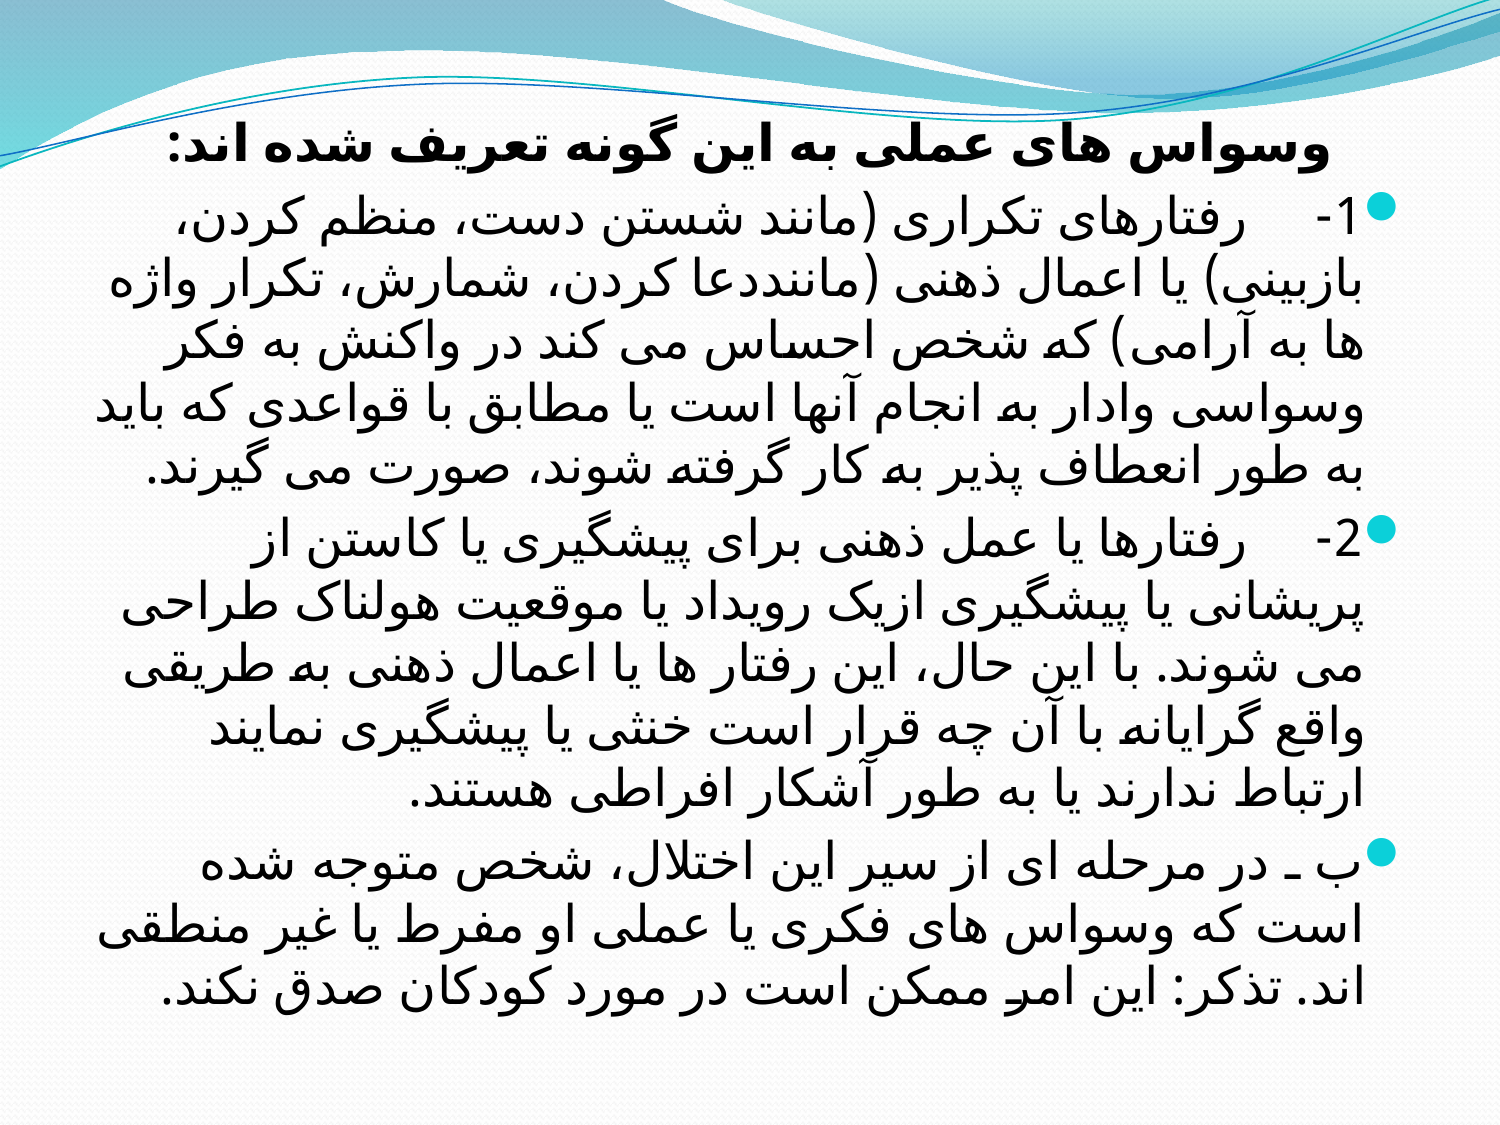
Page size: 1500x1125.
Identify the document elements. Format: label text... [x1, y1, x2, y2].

list وسواس های عملی به این گونه تعریف شده اند: 1- رفتارهای تکراری (مانند شستن دست، منظم کردن، بازبینی) یا اعمال ذهنی (ماننددعا کردن، شمارش، تکرار واژه ها به آرامی) که شخص احساس می کند در واکنش به فکر وسواسی وادار به انجام آنها است یا مطابق با قواعدی که باید به طور انعطاف پذیر به کار گرفته شوند، صورت می گیرند. 2- رفتارها یا عمل ذهنی برای پیشگیری یا کاستن از پریشانی یا پیشگیری ازیک رویداد یا موقعیت هولناک طراحی می شوند. با این حال، این رفتار ها یا اعمال ذهنی به طریقی واقع گرایانه با آن چه قرار است خنثی یا پیشگیری نمایند ارتباط ندارند یا به طور آشکار افراطی هستند. ب ـ در مرحله ای از سیر این اختلال، شخص متوجه شده است که وسواس های فکری یا عملی او مفرط یا غیر منطقی اند. تذکر: این امر ممکن است در مورد کودکان صدق نکند. [75, 101, 1425, 1038]
